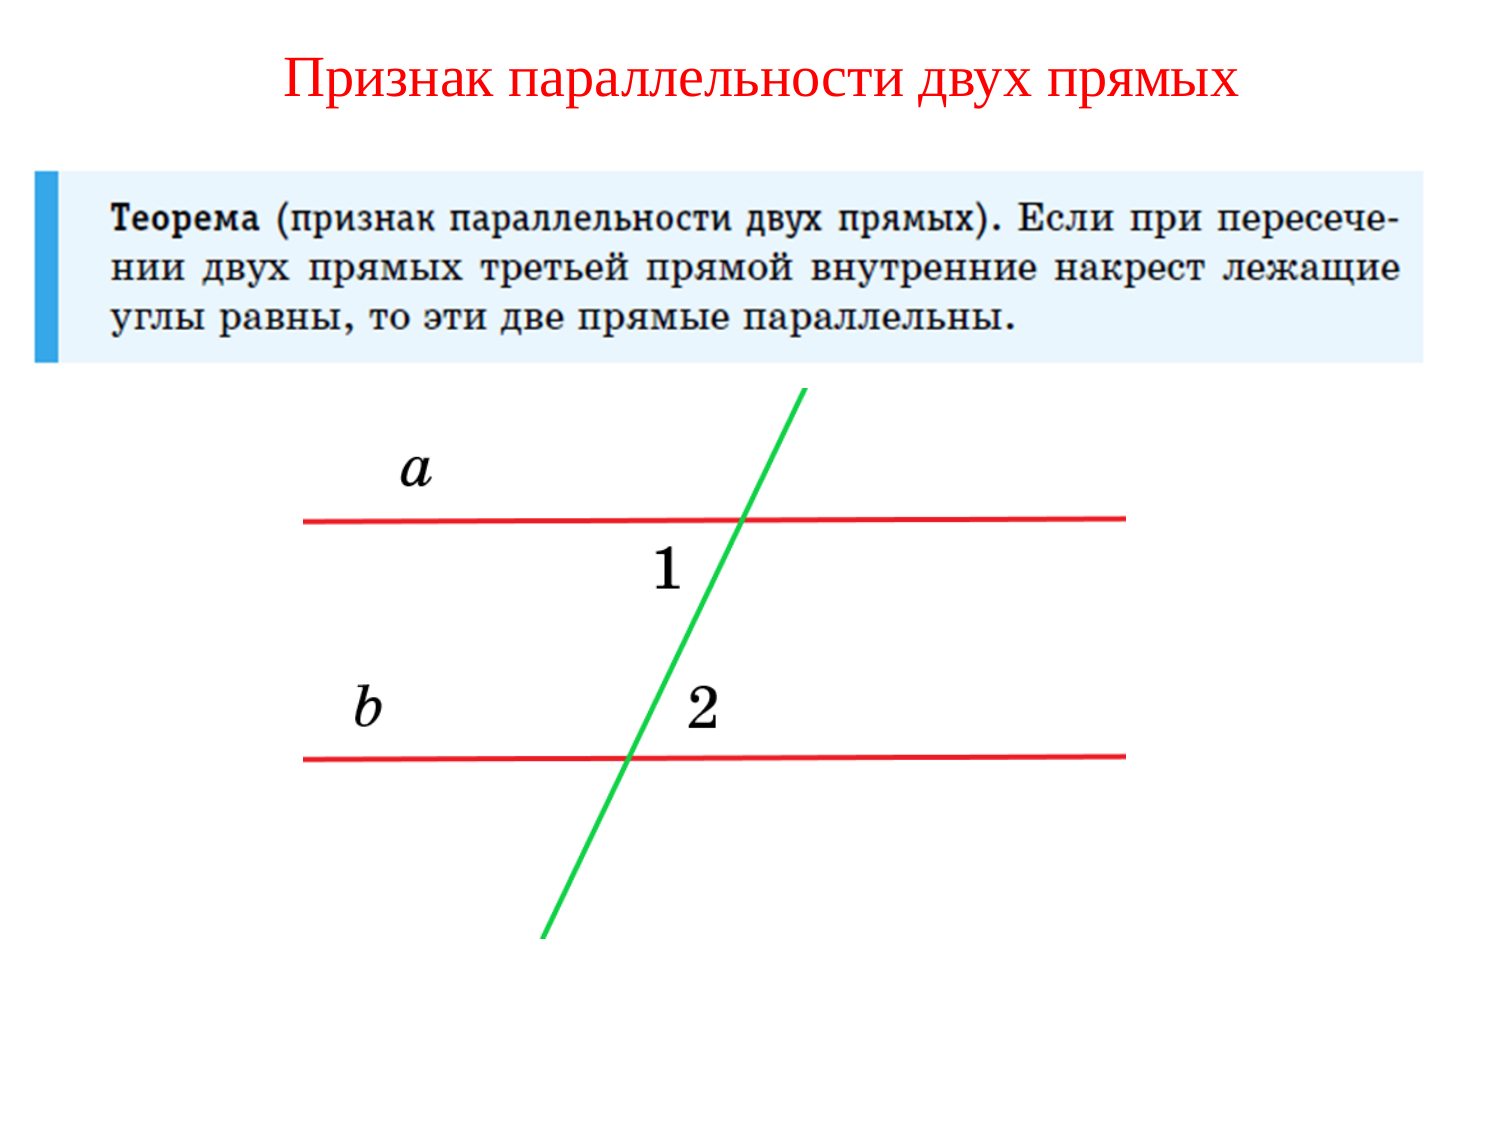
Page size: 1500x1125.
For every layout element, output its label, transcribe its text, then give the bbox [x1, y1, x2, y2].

text_box Признак параллельности двух прямых [206, 30, 1317, 116]
picture [17, 160, 1448, 939]
